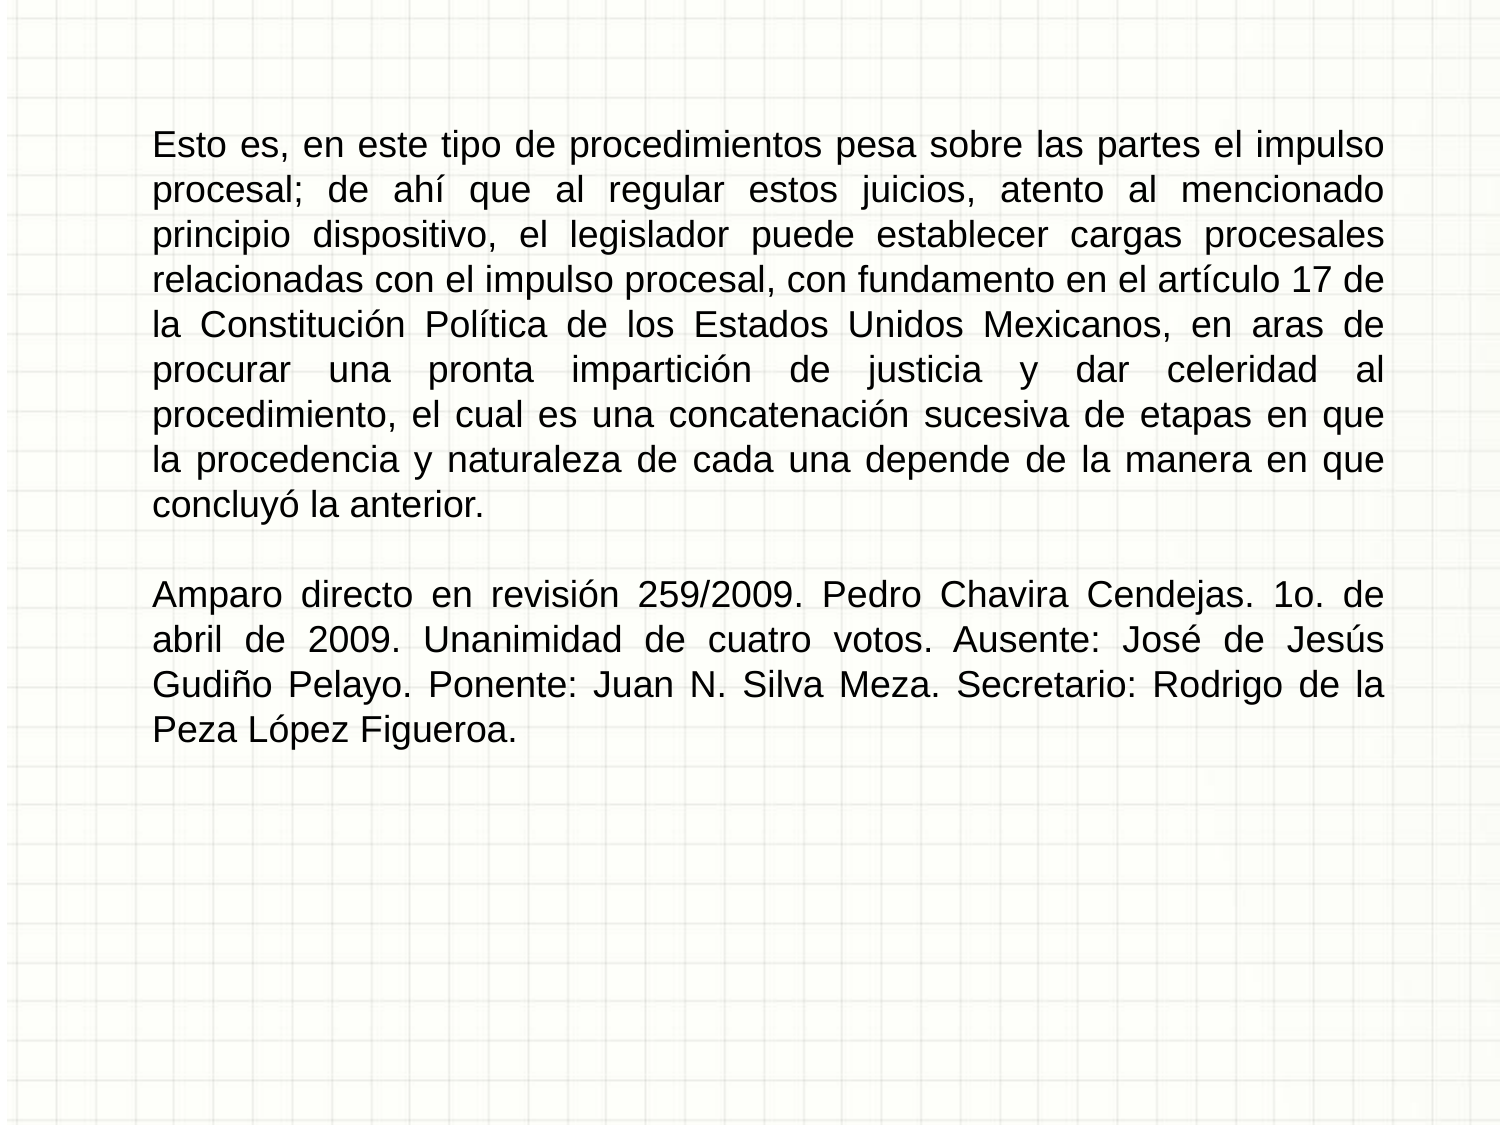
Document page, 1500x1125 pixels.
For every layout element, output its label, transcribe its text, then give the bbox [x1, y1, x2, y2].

text_box Esto es, en este tipo de procedimientos pesa sobre las partes el impulso procesal; de ahí que al regular estos juicios, atento al mencionado principio dispositivo, el legislador puede establecer cargas procesales relacionadas con el impulso procesal, con fundamento en el artículo 17 de la Constitución Política de los Estados Unidos Mexicanos, en aras de procurar una pronta impartición de justicia y dar celeridad al procedimiento, el cual es una concatenación sucesiva de etapas en que la procedencia y naturaleza de cada una depende de la manera en que concluyó la anterior. Amparo directo en revisión 259/2009. Pedro Chavira Cendejas. 1o. de abril de 2009. Unanimidad de cuatro votos. Ausente: José de Jesús Gudiño Pelayo. Ponente: Juan N. Silva Meza. Secretario: Rodrigo de la Peza López Figueroa. [137, 112, 1400, 758]
picture [7, 0, 1500, 1125]
